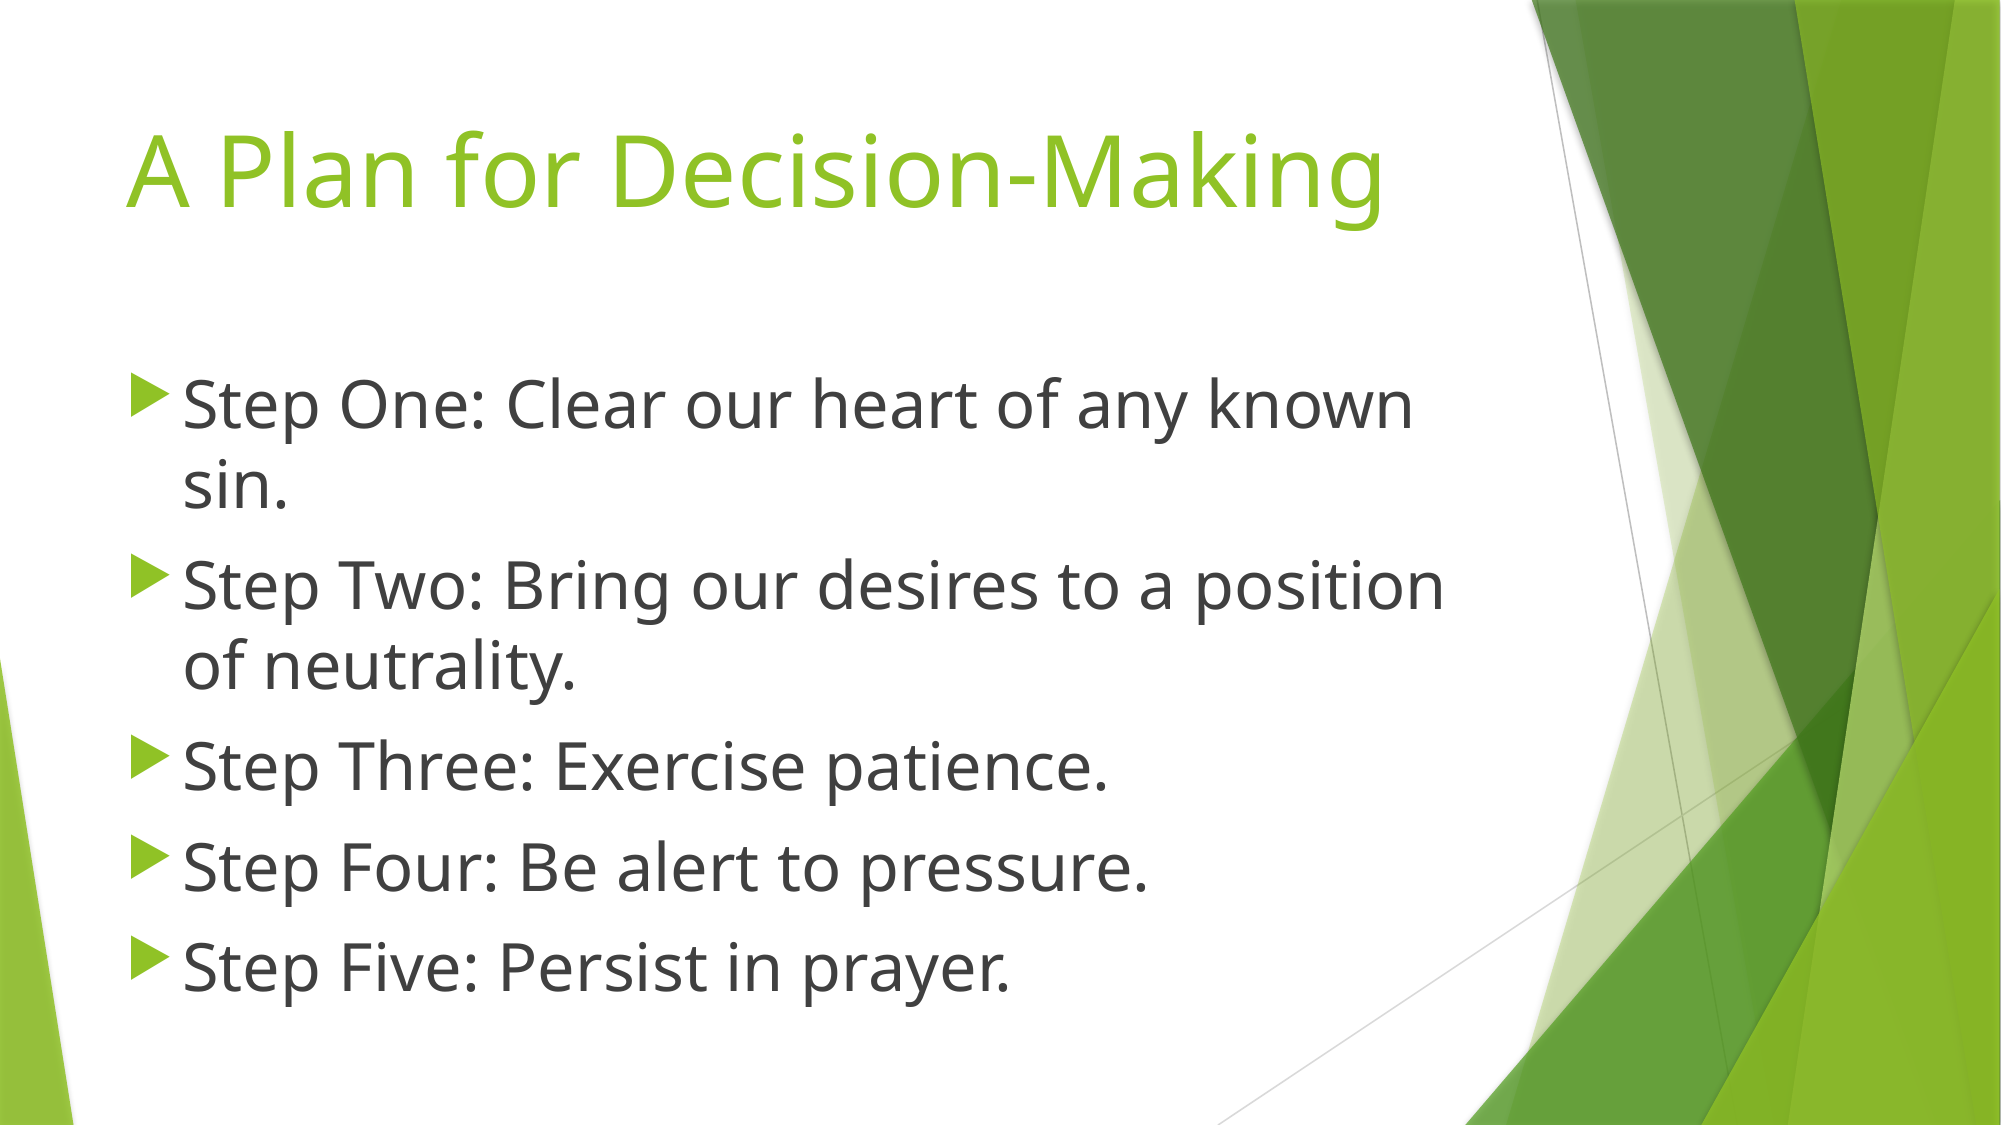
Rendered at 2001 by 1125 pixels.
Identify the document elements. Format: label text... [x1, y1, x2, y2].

title A Plan for Decision-Making [111, 99, 1522, 317]
list Step One: Clear our heart of any known sin. Step Two: Bring our desires to a position of neutrality. Step Three: Exercise patience. Step Four: Be alert to pressure. Step Five: Persist in prayer. [111, 354, 1522, 992]
